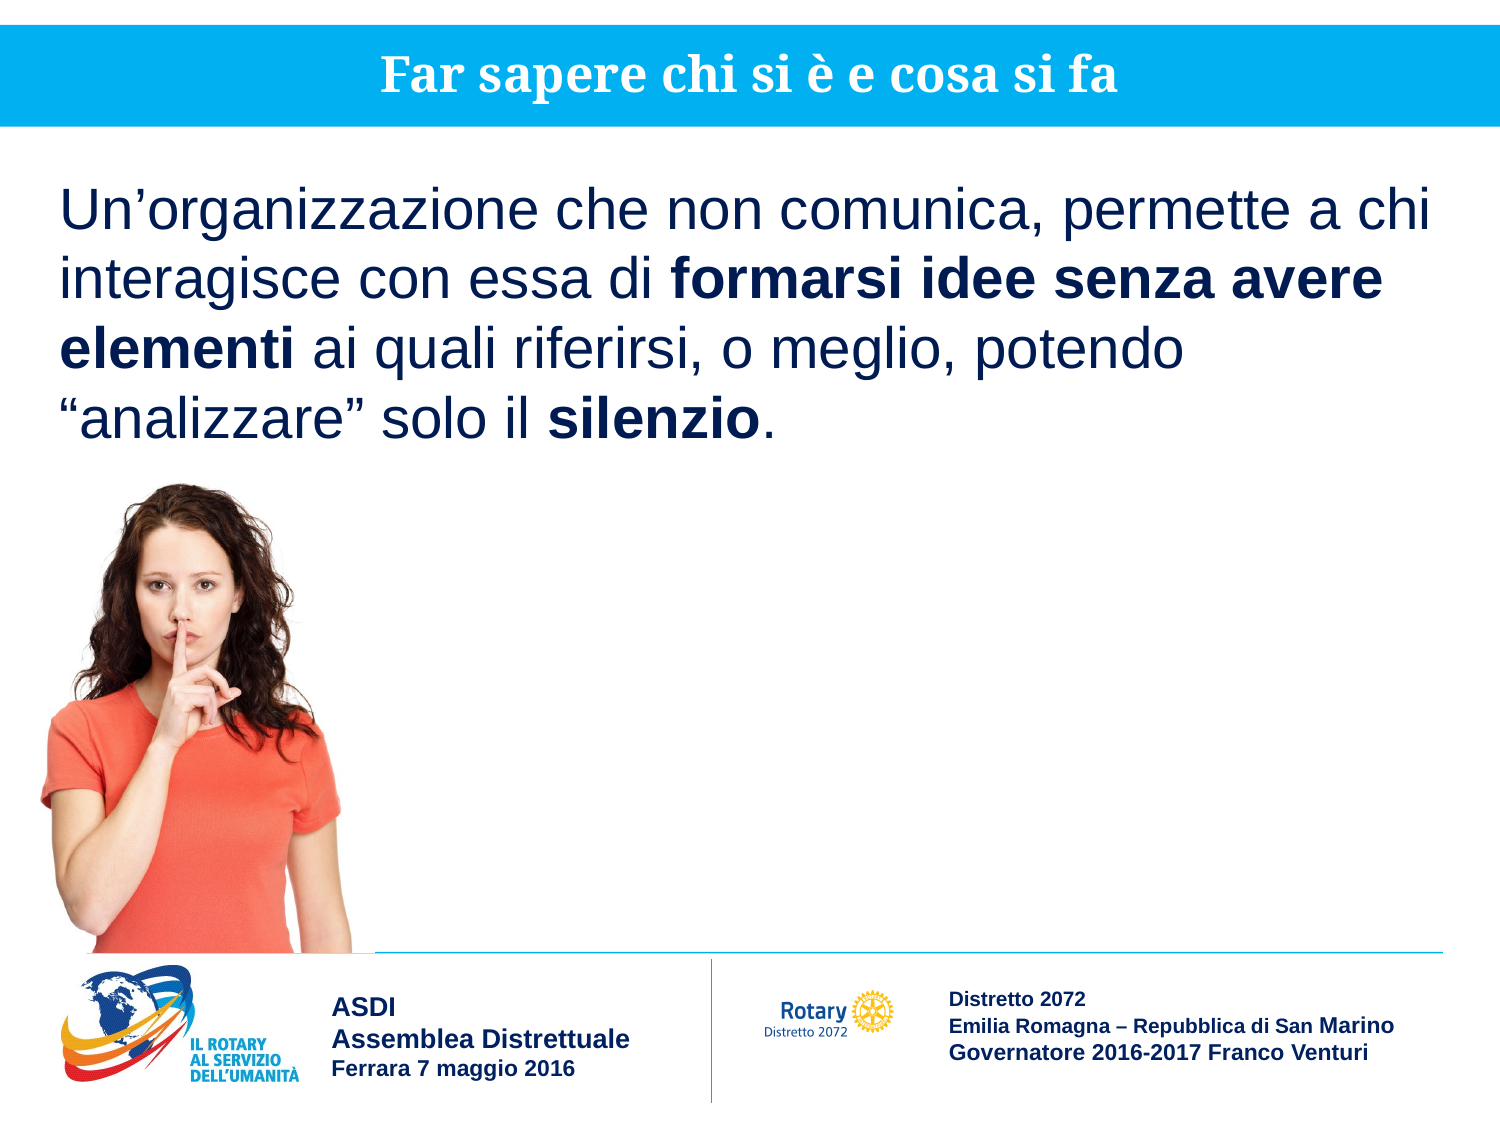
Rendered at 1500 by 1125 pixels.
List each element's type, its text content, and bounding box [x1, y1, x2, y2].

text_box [0, 24, 1500, 127]
picture [0, 452, 376, 953]
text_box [61, 952, 1444, 1103]
text_box Un’organizzazione che non comunica, permette a chi interagisce con essa di formarsi idee senza avere elementi ai quali riferirsi, o meglio, potendo “analizzare” solo il silenzio. [52, 127, 1443, 459]
